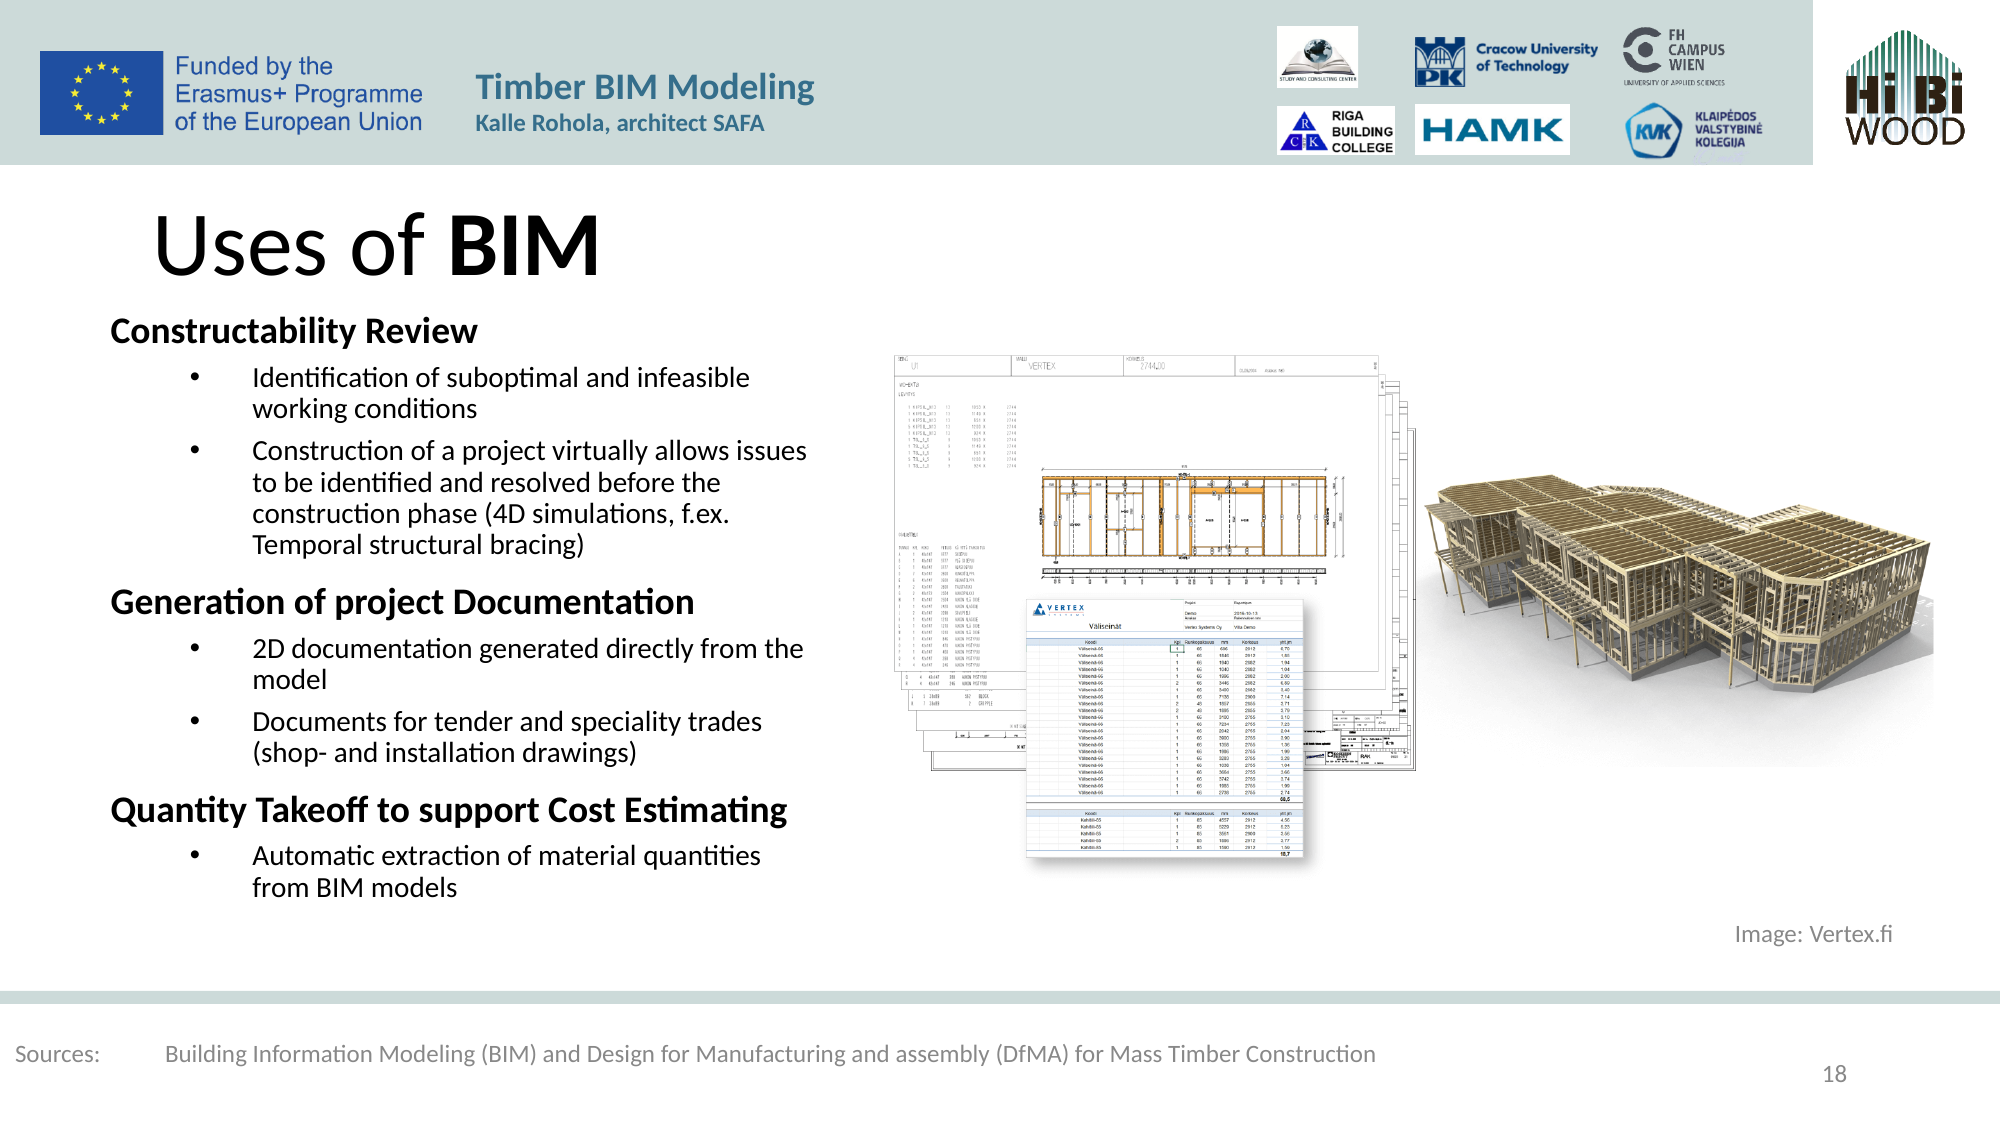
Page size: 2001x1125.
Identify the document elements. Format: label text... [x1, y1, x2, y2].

picture [1621, 97, 1766, 171]
picture [891, 264, 1934, 933]
picture [1415, 37, 1598, 87]
picture [1277, 26, 1359, 54]
text_box Image: Vertex.fi [1719, 937, 1934, 962]
title Uses of BIM [137, 188, 1863, 316]
footer Sources: Building Information Modeling (BIM) and Design for Manufacturing and assembly (DfMA) for Mass Timber Construction [0, 1022, 1483, 1083]
text_box Timber BIM Modeling Kalle Rohola, architect SAFA [460, 54, 1520, 145]
picture [40, 51, 422, 135]
picture [1820, 11, 1987, 168]
slide_number 18 [1412, 1042, 1863, 1103]
picture [1621, 25, 1726, 87]
picture [1277, 145, 1395, 155]
picture [1415, 104, 1570, 155]
list Constructability Review Identification of suboptimal and infeasible working conditions Construction of a project virtually allows issues to be identified and resolved before the construction phase (4D simulations, f.ex. Temporal structural bracing) Generation of project Documentation 2D documentation generated directly from the model Documents for tender and speciality trades (shop- and installation drawings) Quantity Takeoff to support Cost Estimating Automatic extraction of material quantities from BIM models [87, 304, 835, 893]
